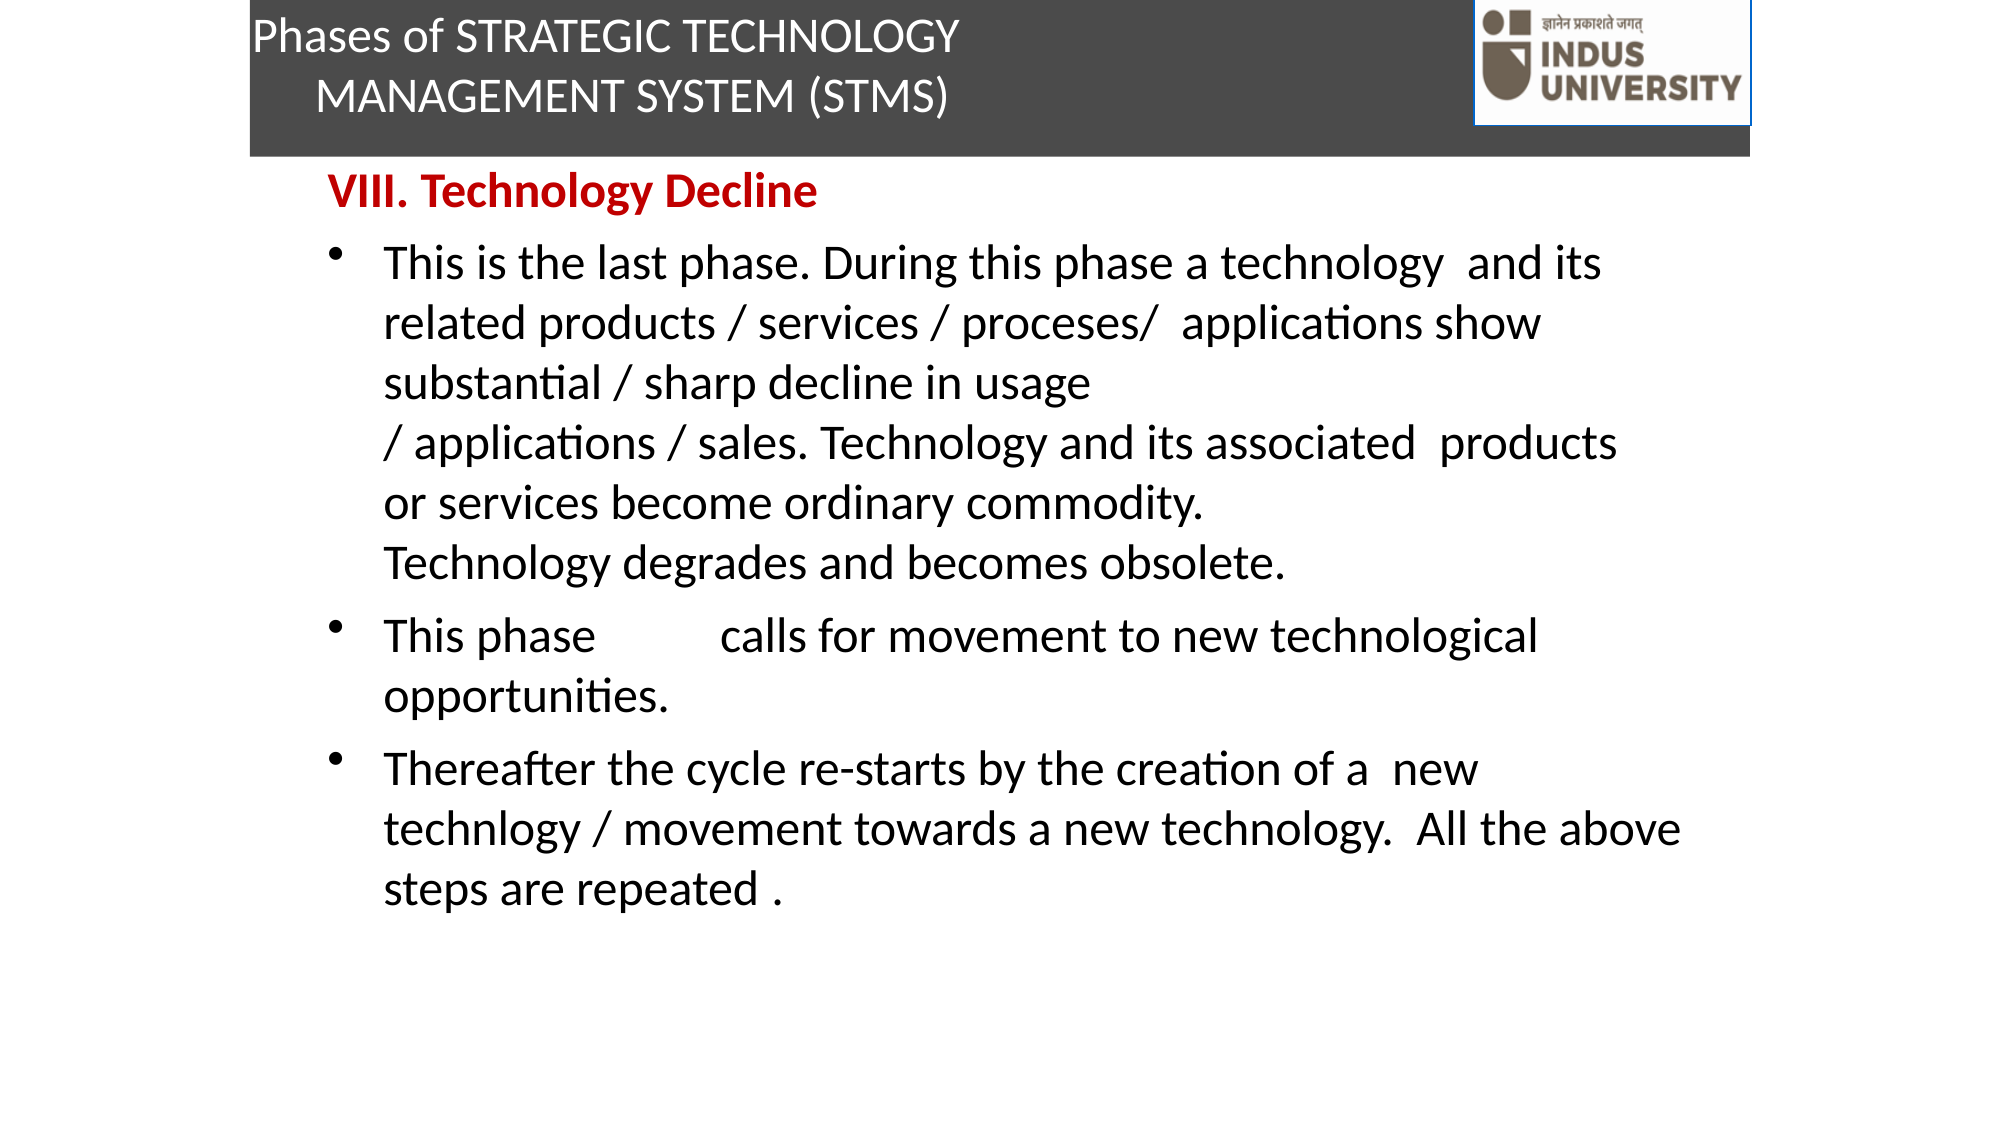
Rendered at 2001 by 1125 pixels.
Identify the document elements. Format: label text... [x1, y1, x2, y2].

text_box VIII. Technology Decline This is the last phase. During this phase a technology and its related products / services / proceses/ applications show substantial / sharp decline in usage / applications / sales. Technology and its associated products or services become ordinary commodity. Technology degrades and becomes obsolete. This phase calls for movement to new technological opportunities. Thereafter the cycle re-starts by the creation of a new technlogy / movement towards a new technology. All the above steps are repeated . [325, 142, 1700, 916]
picture [1474, 0, 1751, 125]
title Phases of STRATEGIC TECHNOLOGY MANAGEMENT SYSTEM (STMS) [249, 0, 1751, 157]
